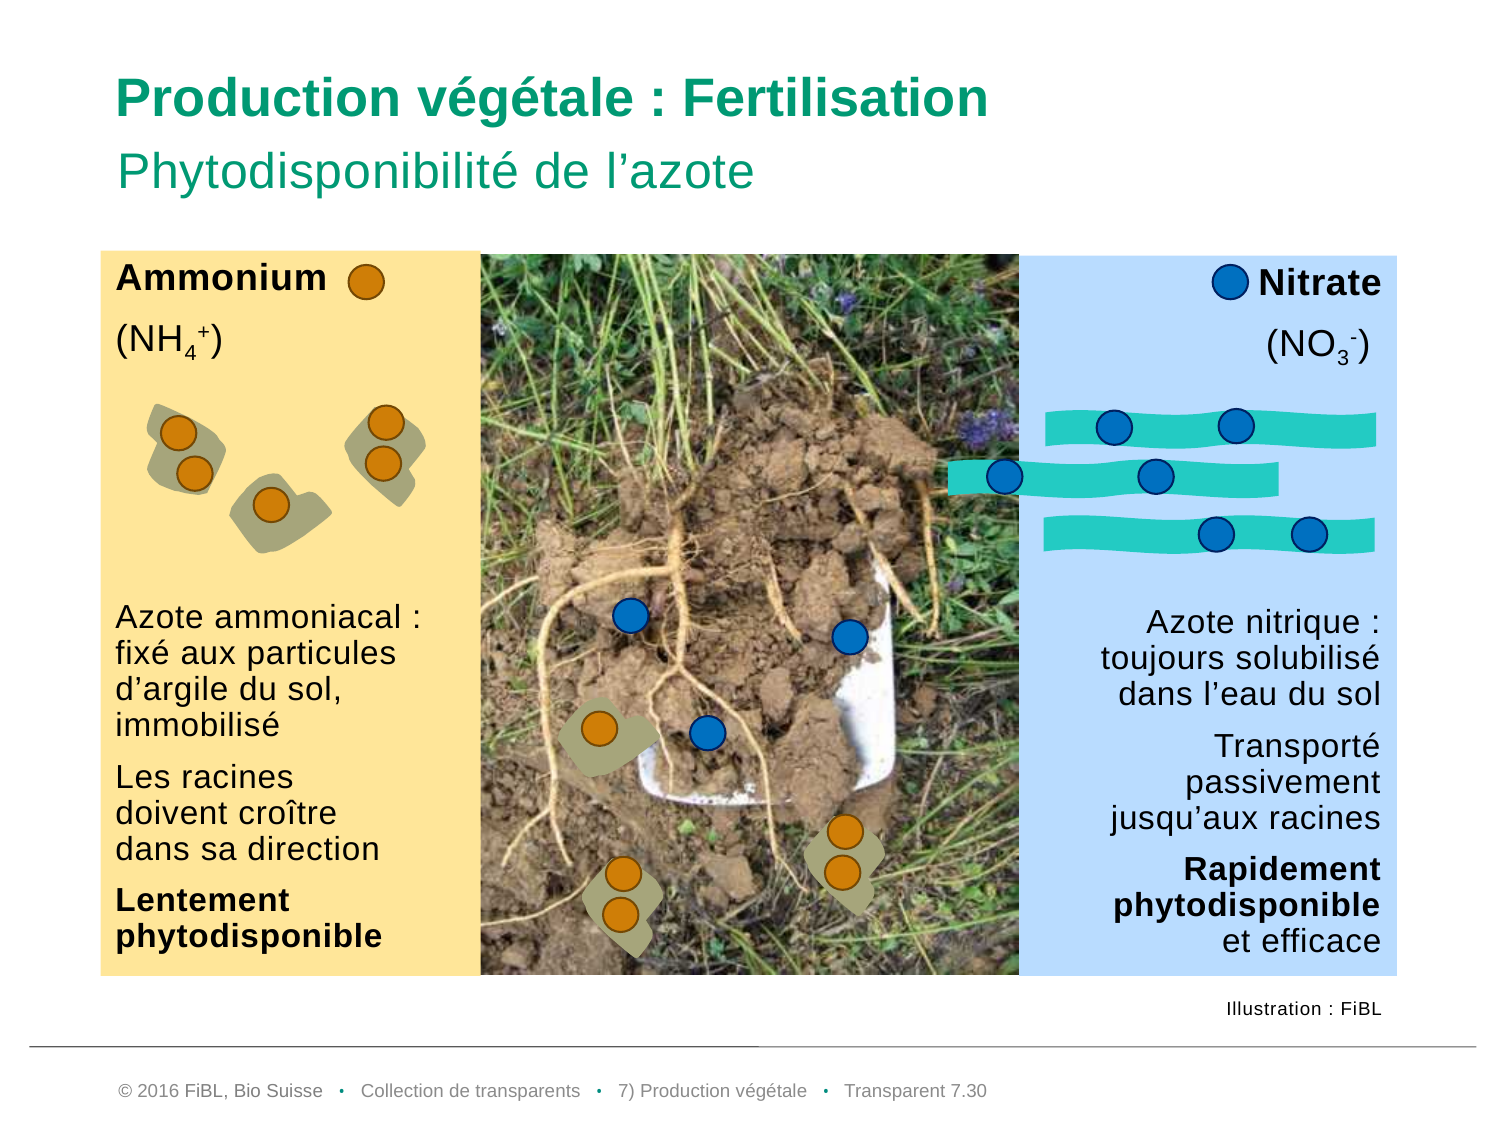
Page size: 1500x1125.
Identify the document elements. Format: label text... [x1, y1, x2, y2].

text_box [135, 415, 222, 491]
footer © 2016 FiBL, Bio Suisse • Collection de transparents • 7) Production végétale • Transparent 7.29 [103, 1055, 1140, 1125]
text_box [1045, 408, 1377, 449]
text_box [1211, 263, 1250, 301]
list Illustration : FiBL [103, 989, 1397, 1035]
list Nitrate (NO3-) Azote nitrique : toujours solubilisé dans l’eau du sol Transporté passivement jusqu’aux racines Rapidement phytodisponible et efficace [1019, 255, 1397, 976]
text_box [807, 814, 894, 899]
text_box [562, 696, 649, 770]
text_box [585, 856, 672, 942]
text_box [234, 472, 321, 547]
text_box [347, 405, 434, 490]
picture [480, 254, 1019, 975]
list Phytodisponibilité de l’azote [101, 137, 1397, 211]
text_box [347, 263, 386, 301]
list Ammonium (NH4+) Azote ammoniacal : fixé aux particules d’argile du sol, immobilisé Les racines doivent croître dans sa direction Lentement phytodisponible [100, 250, 481, 976]
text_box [1043, 515, 1375, 554]
title Production végétale : Fertilisation [100, 59, 1397, 138]
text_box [947, 459, 1279, 499]
